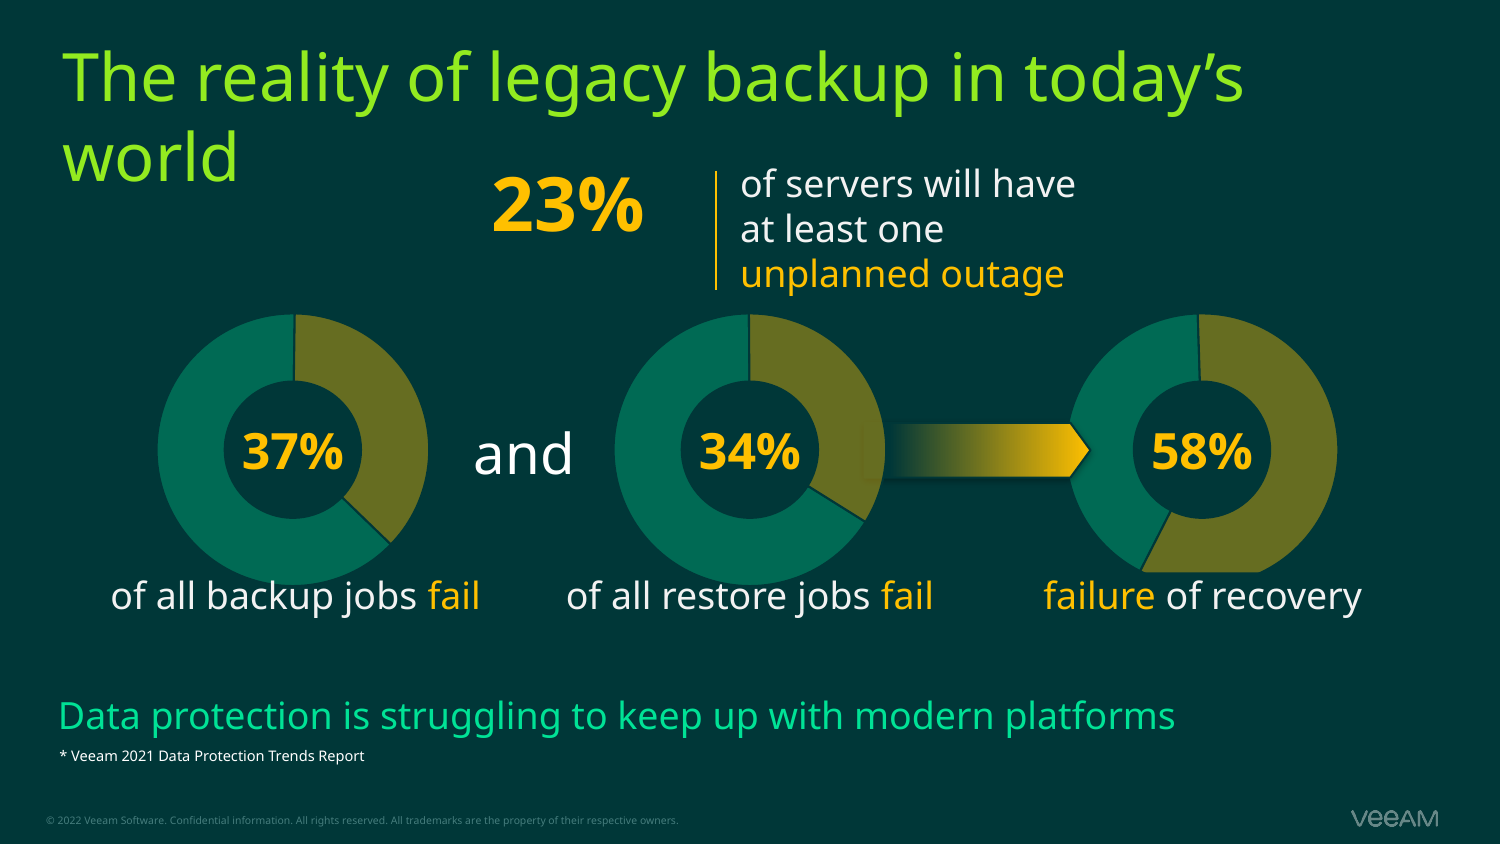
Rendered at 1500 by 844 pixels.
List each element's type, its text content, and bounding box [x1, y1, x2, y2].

picture [1351, 810, 1438, 827]
text_box of servers will have at least one unplanned outage [740, 159, 1113, 296]
text_box 23% [477, 148, 661, 254]
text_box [68, 307, 518, 618]
text_box * Veeam 2021 Data Protection Trends Report [59, 733, 878, 768]
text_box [977, 307, 1427, 618]
title The reality of legacy backup in today’s world [62, 34, 1438, 122]
text_box Data protection is struggling to keep up with modern platforms [57, 688, 1455, 737]
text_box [525, 307, 975, 618]
